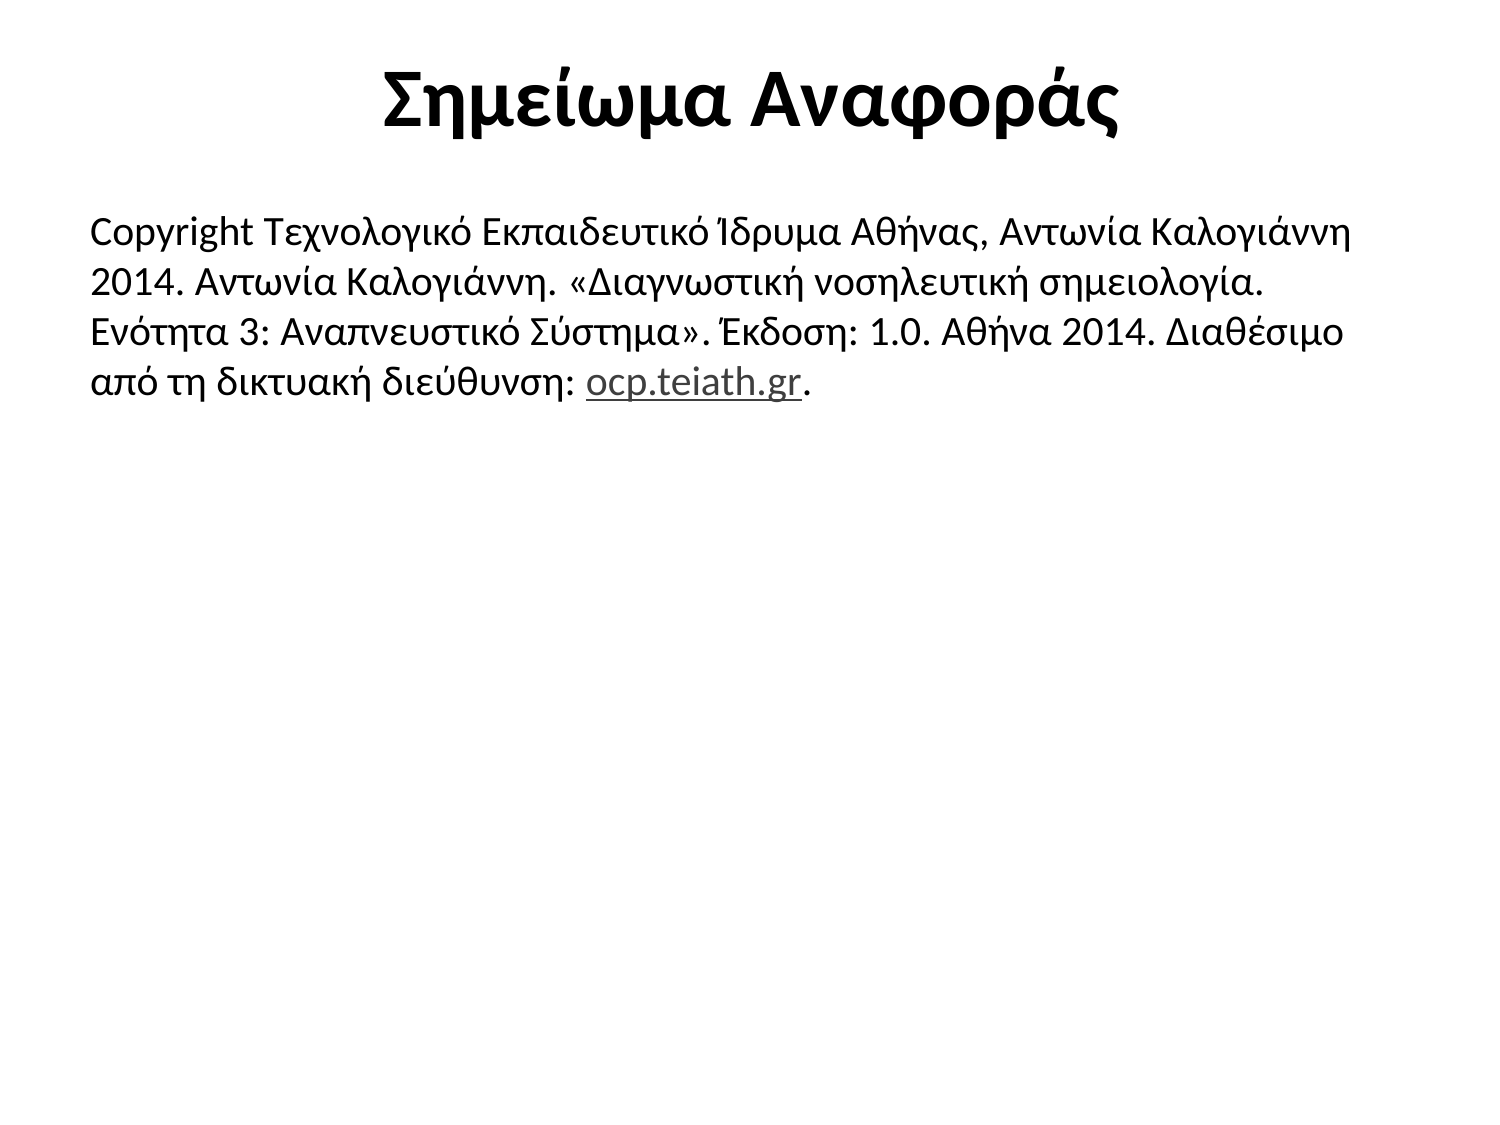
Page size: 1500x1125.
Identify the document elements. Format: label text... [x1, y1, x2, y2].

list Copyright Τεχνολογικό Εκπαιδευτικό Ίδρυμα Αθήνας, Αντωνία Καλογιάννη 2014. Αντωνία Καλογιάννη. «Διαγνωστική νοσηλευτική σημειολογία. Ενότητα 3: Αναπνευστικό Σύστημα». Έκδοση: 1.0. Αθήνα 2014. Διαθέσιμο από τη δικτυακή διεύθυνση: ocp.teiath.gr. [75, 196, 1425, 1024]
title Σημείωμα Αναφοράς [76, 19, 1427, 169]
